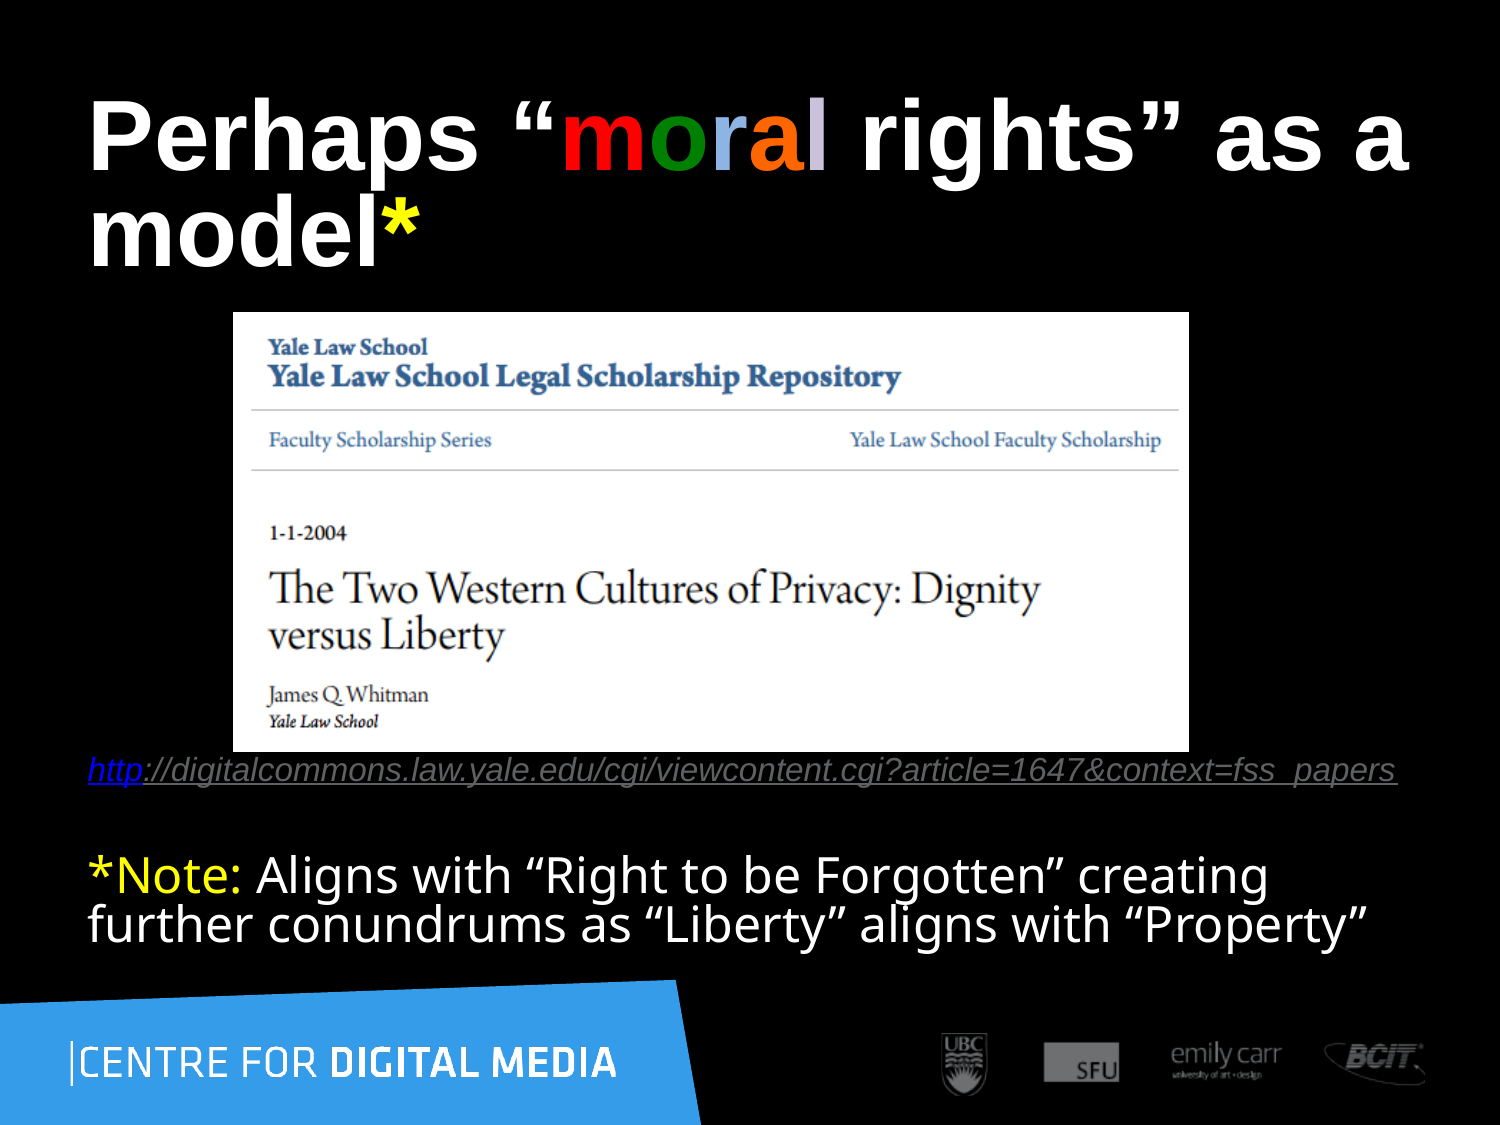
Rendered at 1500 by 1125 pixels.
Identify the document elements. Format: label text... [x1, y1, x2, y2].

picture [233, 312, 1189, 753]
list Perhaps “moral rights” as a model* http://digitalcommons.law.yale.edu/cgi/viewcontent.cgi?article=1647&context=fss_papers *Note: Aligns with “Right to be Forgotten” creating further conundrums as “Liberty” aligns with “Property” [75, 81, 1425, 997]
